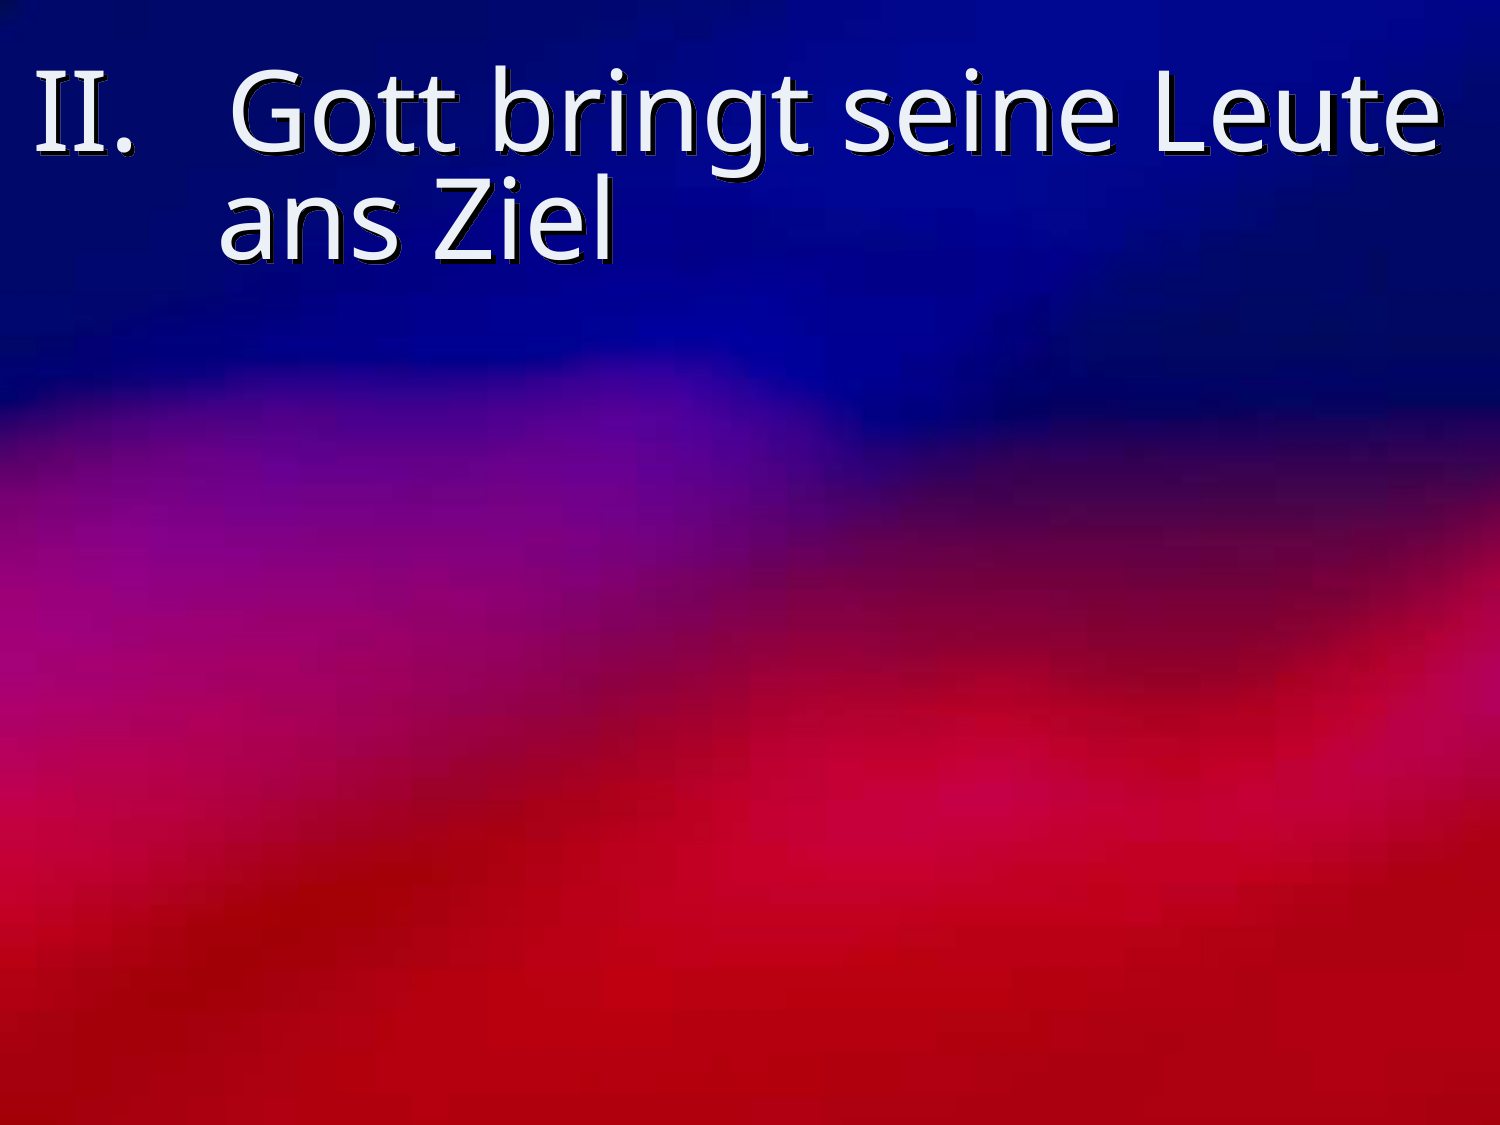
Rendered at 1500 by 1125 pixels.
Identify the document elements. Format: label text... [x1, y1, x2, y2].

title II. Gott bringt seine Leute ans Ziel [17, 57, 1483, 289]
picture [0, 0, 1500, 1125]
